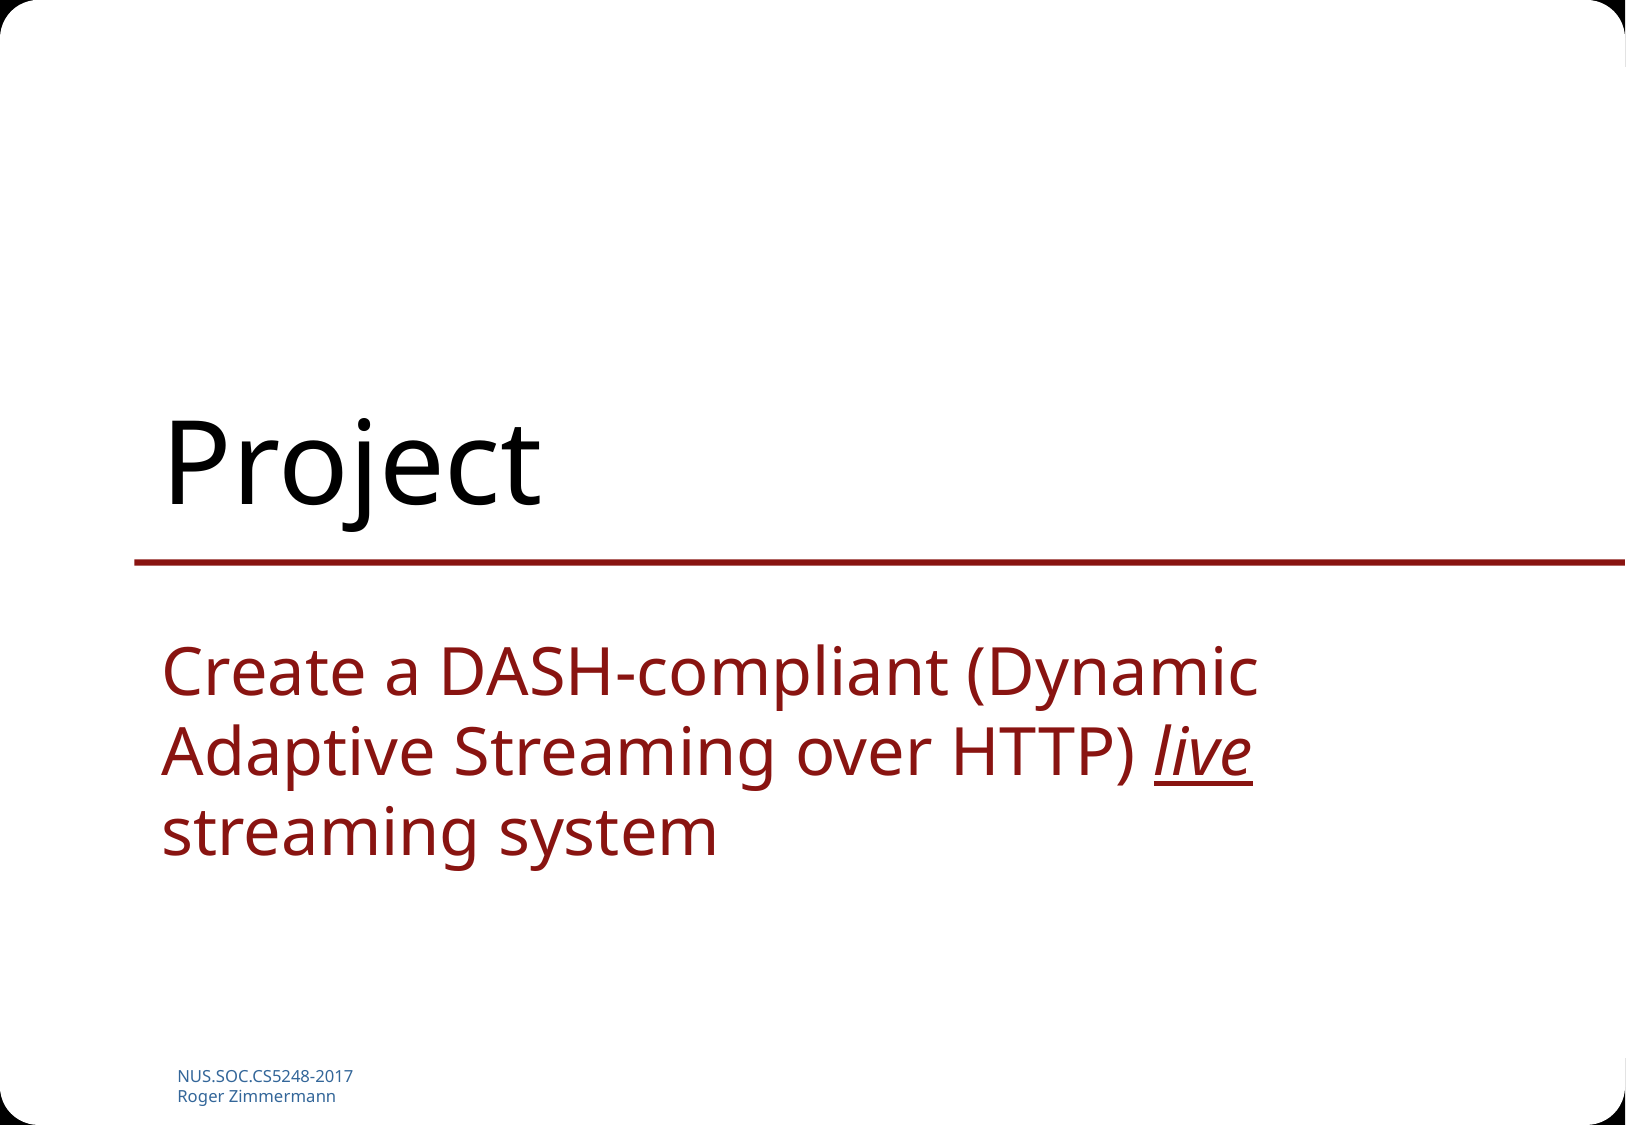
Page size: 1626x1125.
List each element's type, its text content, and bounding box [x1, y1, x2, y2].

title Project [146, 172, 1544, 536]
subtitle Create a DASH-compliant (Dynamic Adaptive Streaming over HTTP) live streaming system [146, 621, 1538, 885]
